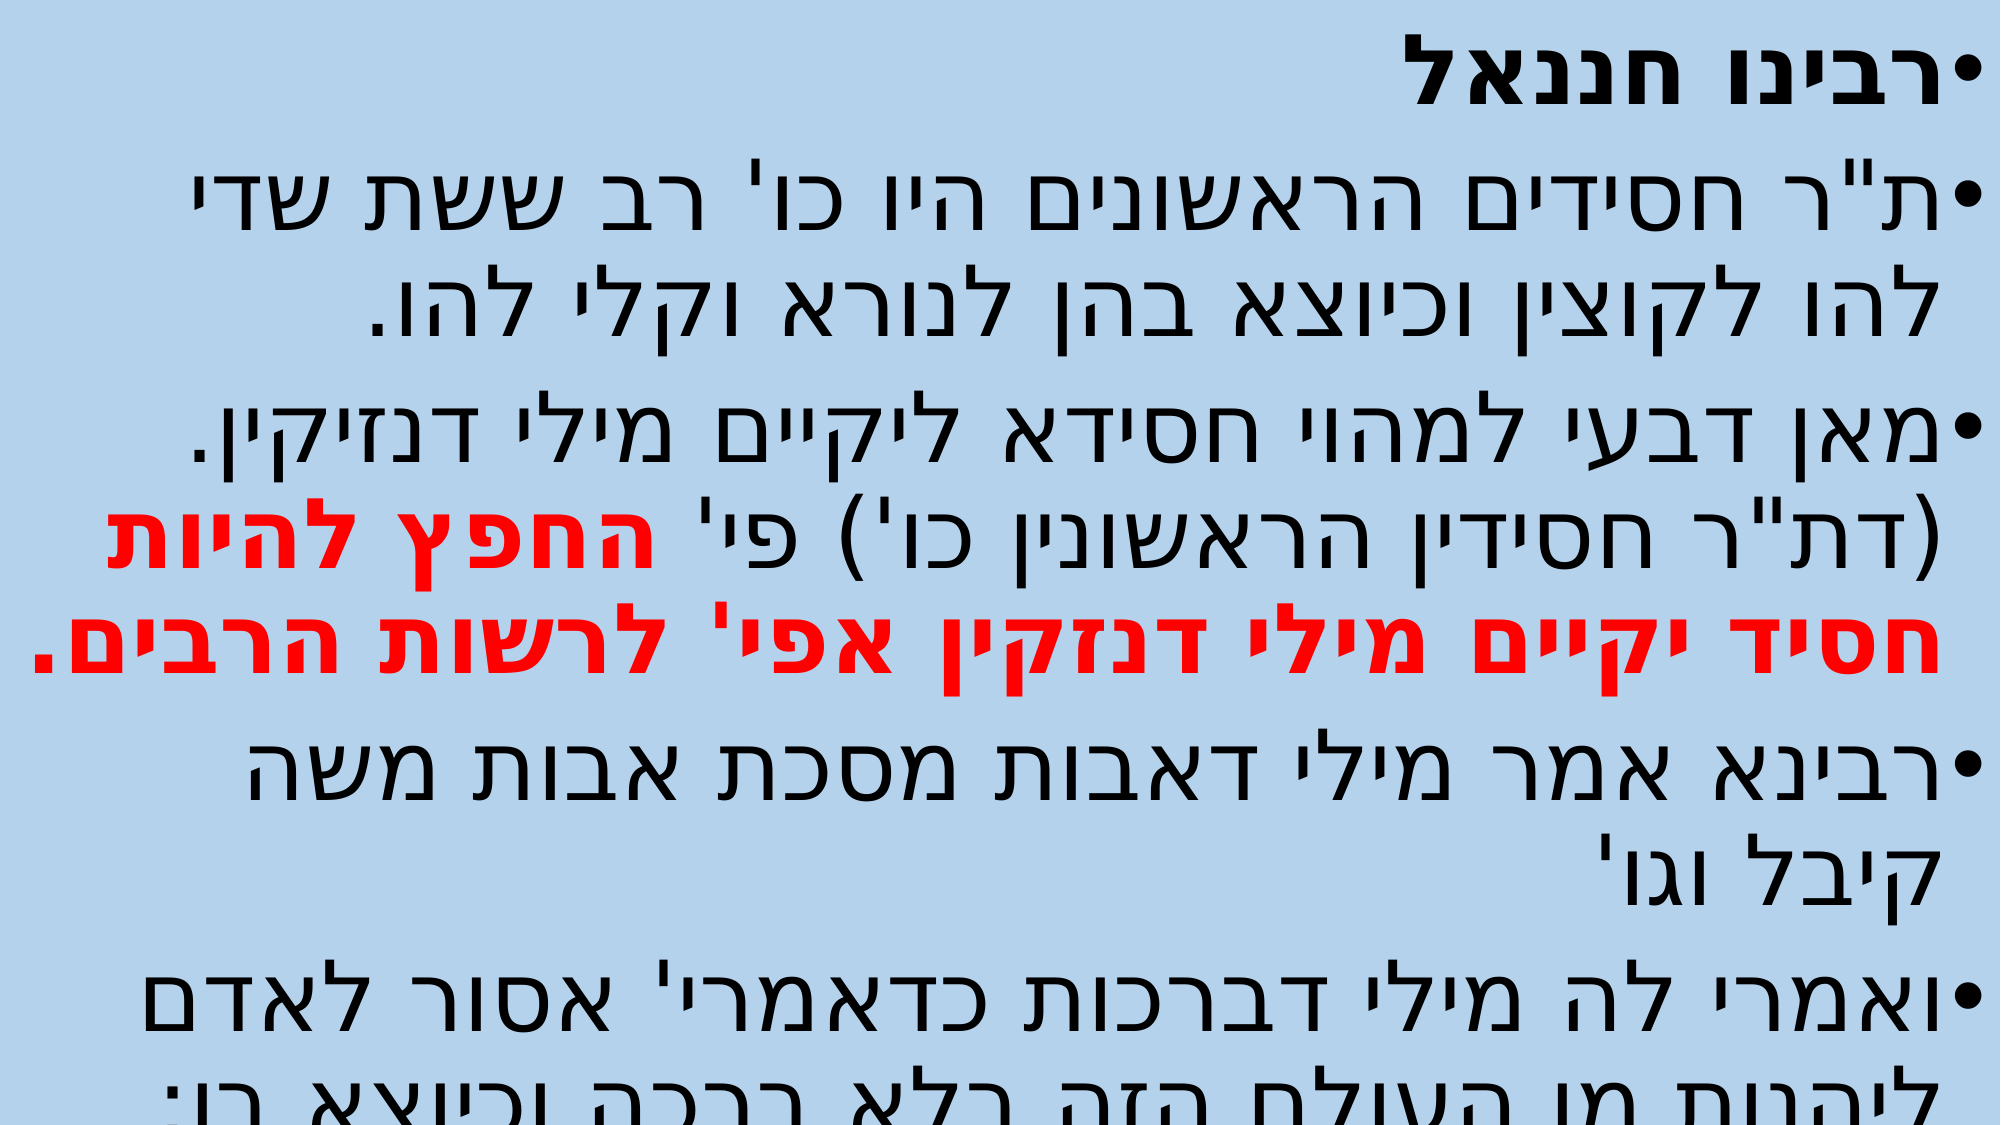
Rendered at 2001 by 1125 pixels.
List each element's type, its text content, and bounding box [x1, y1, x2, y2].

list רבינו חננאל ת"ר חסידים הראשונים היו כו' רב ששת שדי להו לקוצין וכיוצא בהן לנורא וקלי להו. מאן דבעי למהוי חסידא ליקיים מילי דנזיקין. (דת"ר חסידין הראשונין כו') פי' החפץ להיות חסיד יקיים מילי דנזקין אפי' לרשות הרבים. רבינא אמר מילי דאבות מסכת אבות משה קיבל וגו' ואמרי לה מילי דברכות כדאמרי' אסור לאדם ליהנות מן העולם הזה בלא ברכה וכיוצא בו: [0, 12, 2000, 1125]
